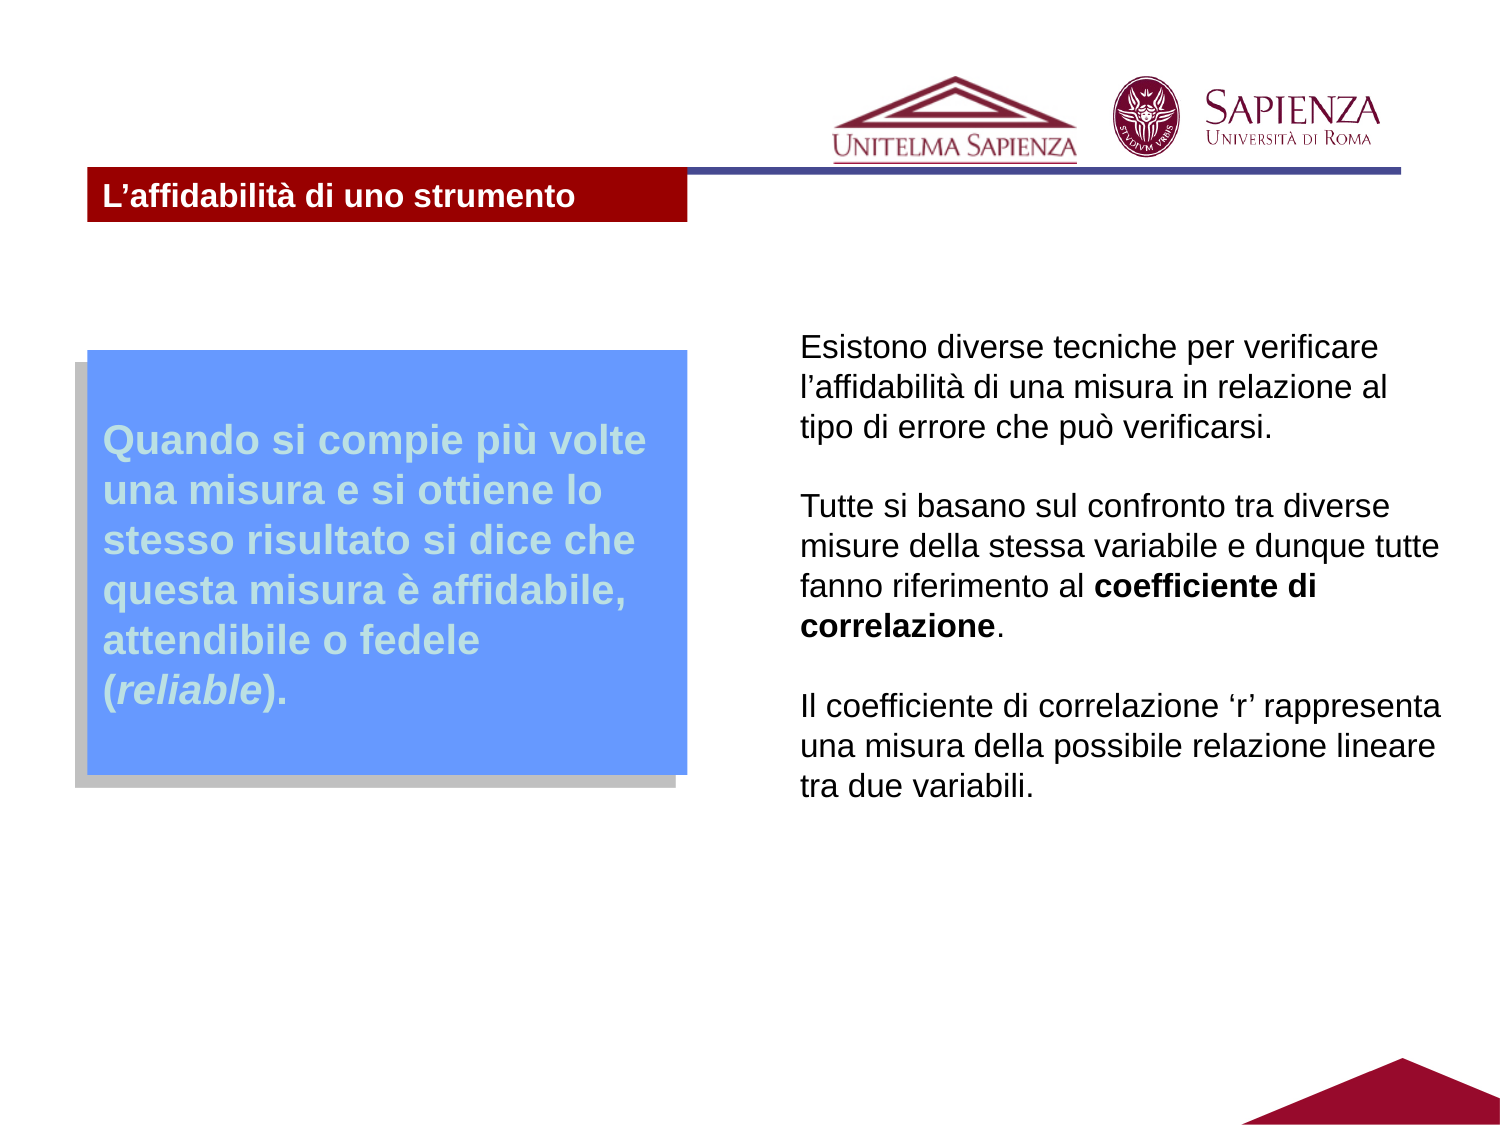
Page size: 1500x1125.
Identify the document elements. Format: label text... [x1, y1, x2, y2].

picture [832, 76, 1077, 164]
text_box Esistono diverse tecniche per verificare l’affidabilità di una misura in relazione al tipo di errore che può verificarsi. Tutte si basano sul confronto tra diverse misure della stessa variabile e dunque tutte fanno riferimento al coefficiente di correlazione. Il coefficiente di correlazione ‘r’ rappresenta una misura della possibile relazione lineare tra due variabili. [799, 324, 1446, 805]
text_box L’affidabilità di uno strumento [87, 167, 688, 222]
text_box [0, 517, 1500, 1125]
picture [1104, 66, 1414, 164]
text_box Quando si compie più volte una misura e si ottiene lo stesso risultato si dice che questa misura è affidabile, attendibile o fedele (reliable). [87, 350, 688, 775]
